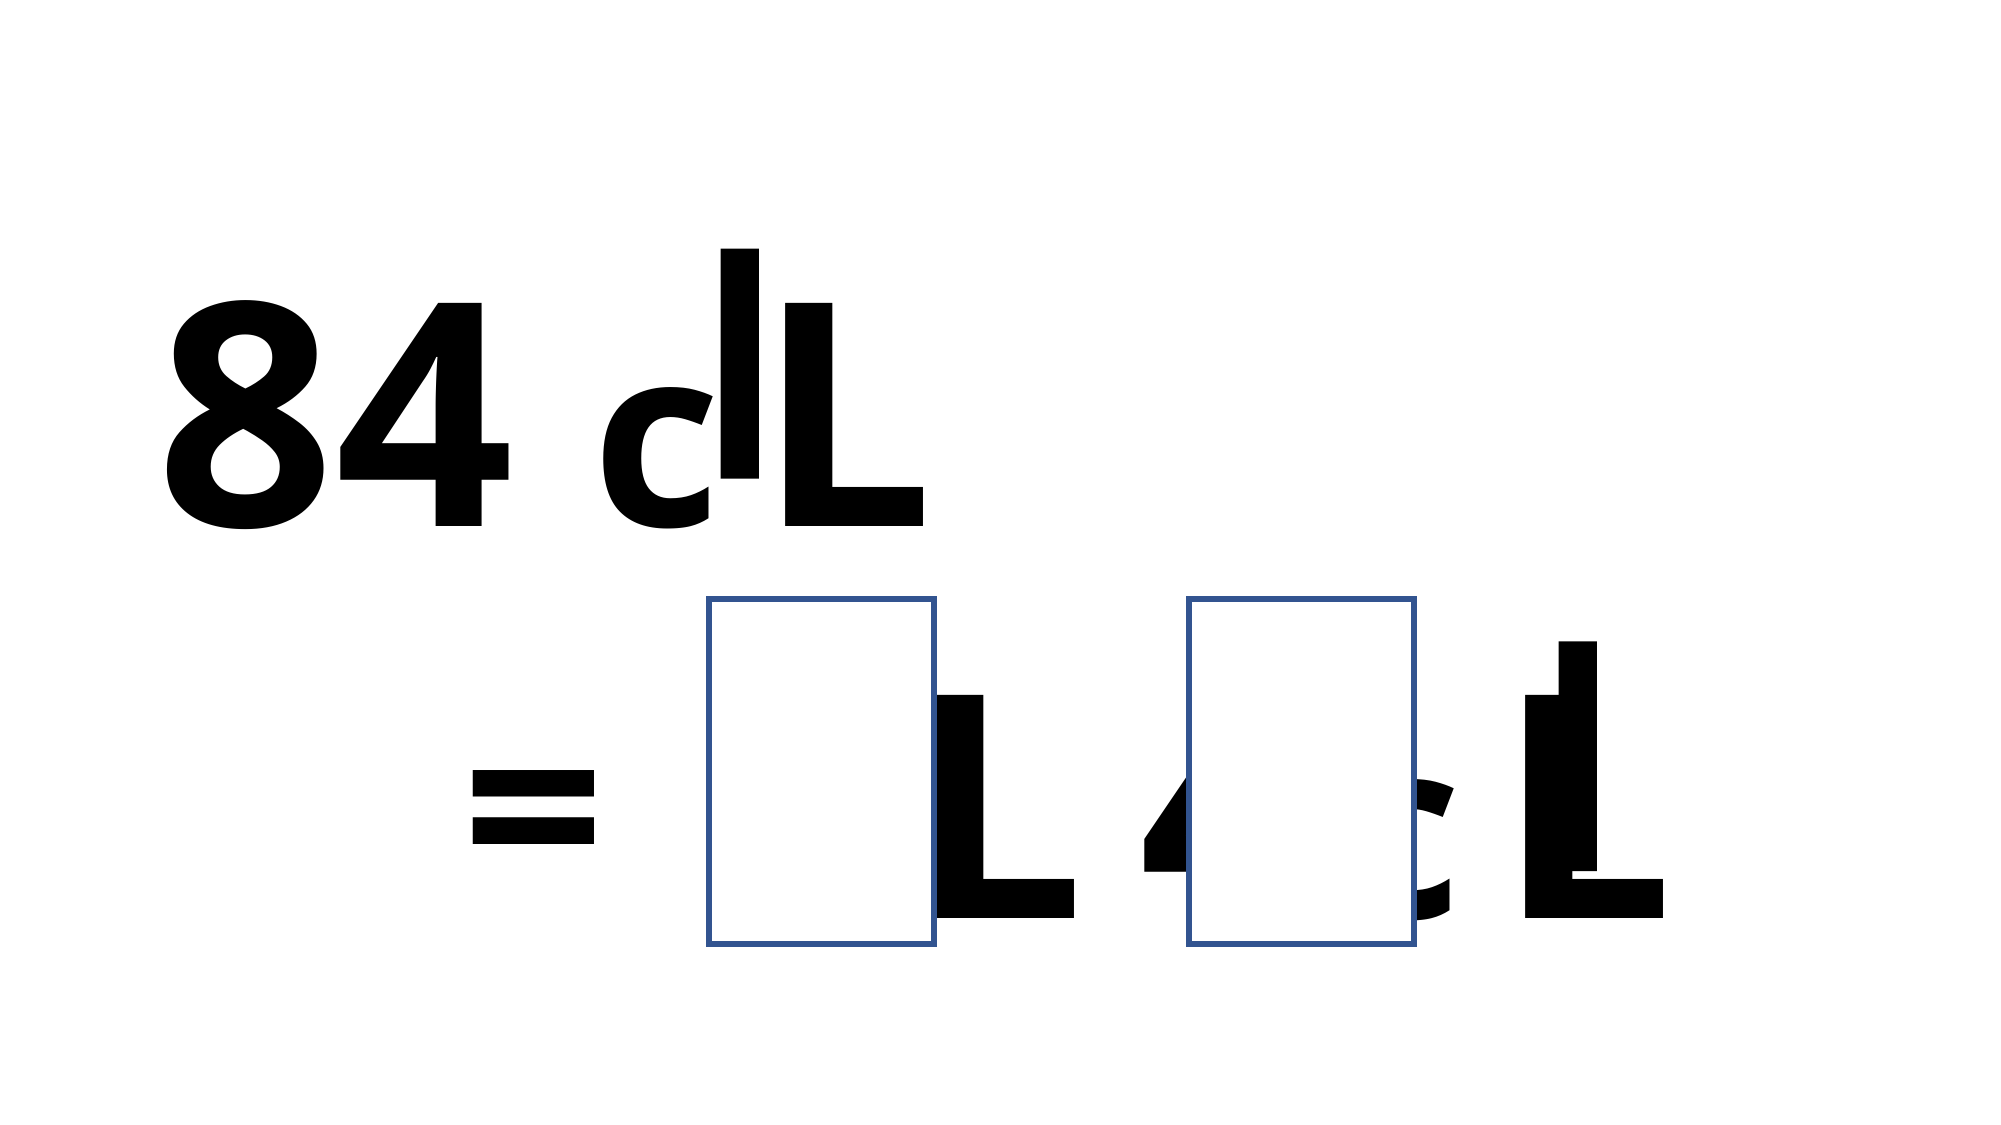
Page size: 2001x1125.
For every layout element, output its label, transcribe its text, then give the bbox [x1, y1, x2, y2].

text_box = [447, 638, 708, 953]
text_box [708, 599, 2000, 993]
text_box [578, 206, 1046, 601]
text_box 84 [141, 206, 578, 597]
